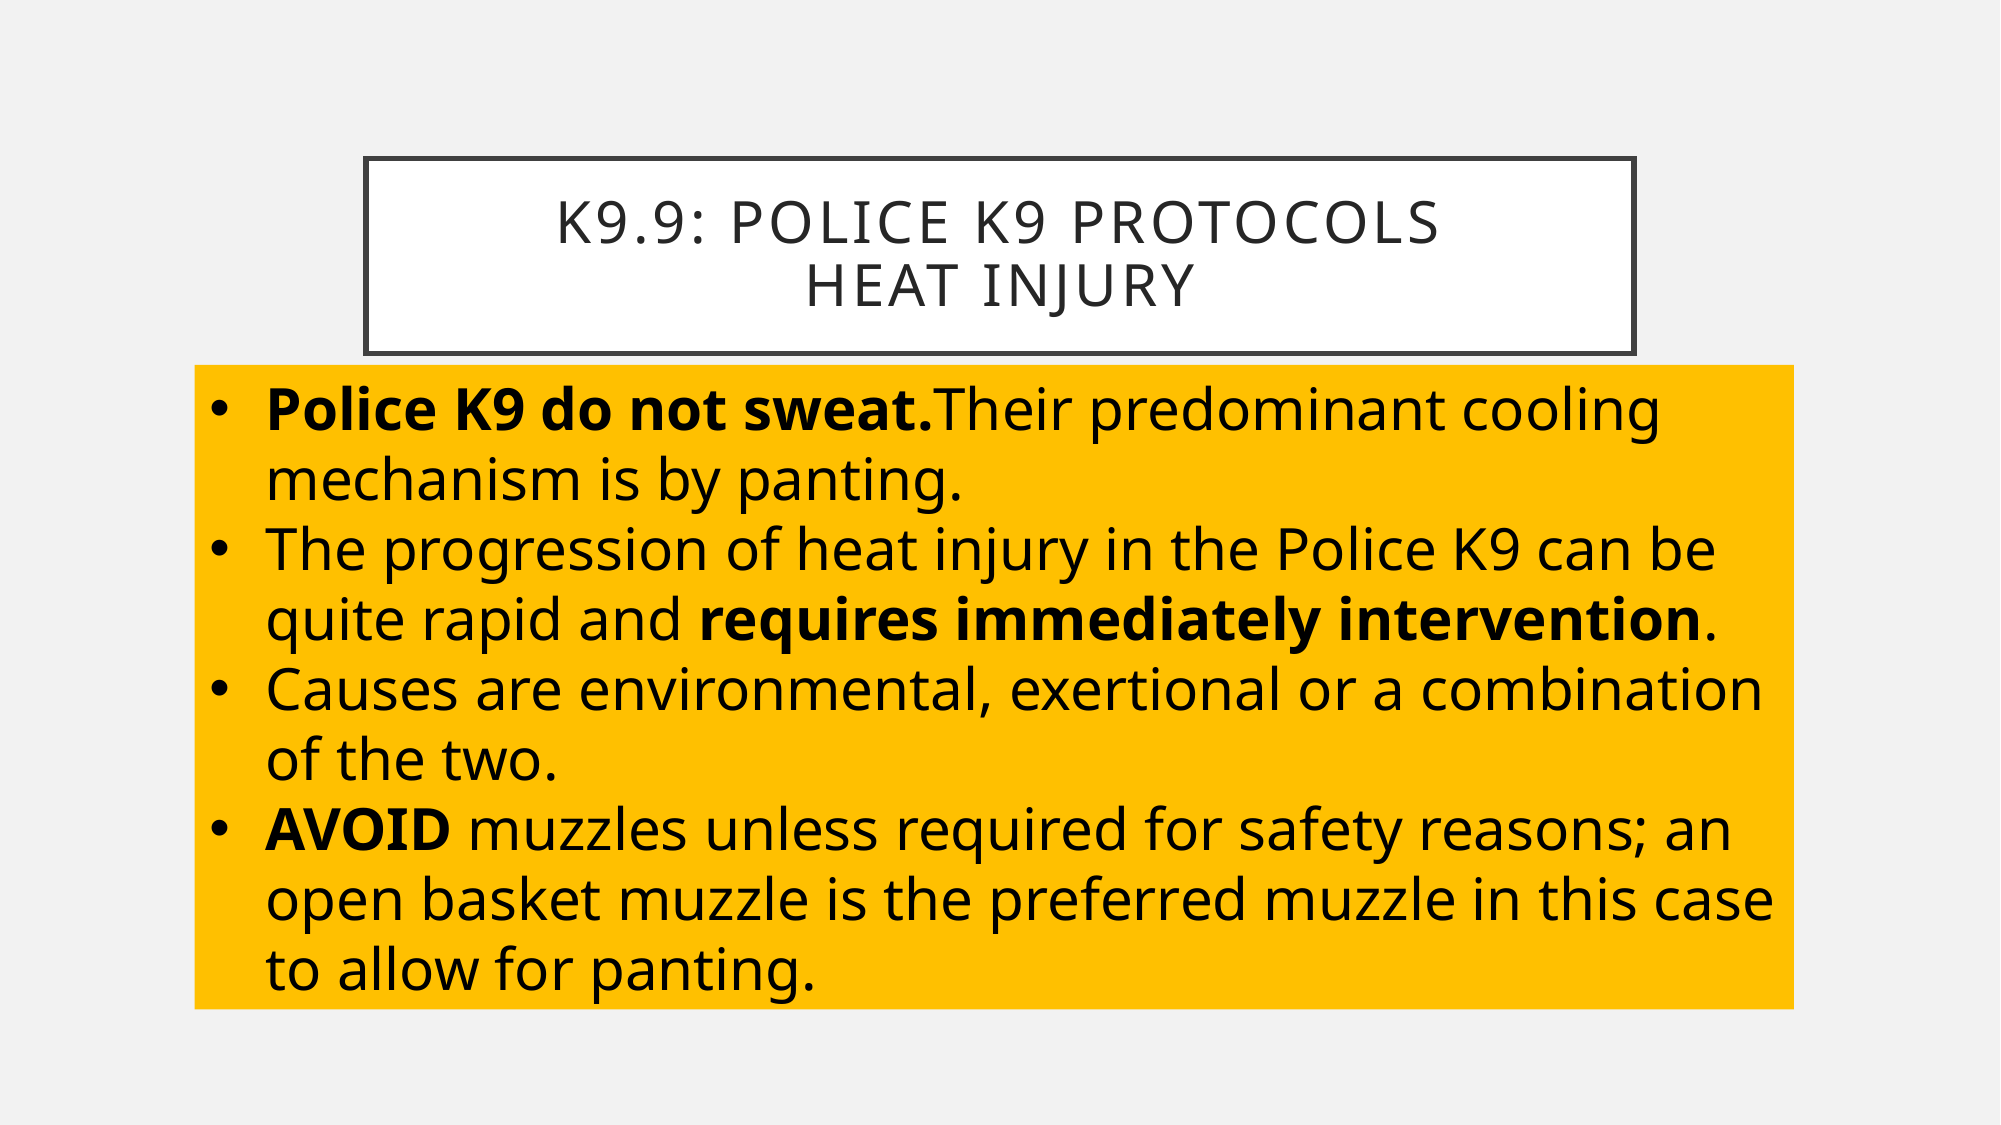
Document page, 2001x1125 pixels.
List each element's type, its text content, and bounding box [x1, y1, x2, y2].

text_box Police K9 do not sweat.Their predominant cooling mechanism is by panting. The progression of heat injury in the Police K9 can be quite rapid and requires immediately intervention. Causes are environmental, exertional or a combination of the two. AVOID muzzles unless required for safety reasons; an open basket muzzle is the preferred muzzle in this case to allow for panting. [194, 364, 1794, 1010]
title K9.9: POLICE K9 PROTOCOLS HEAT INJURY [363, 156, 1637, 356]
